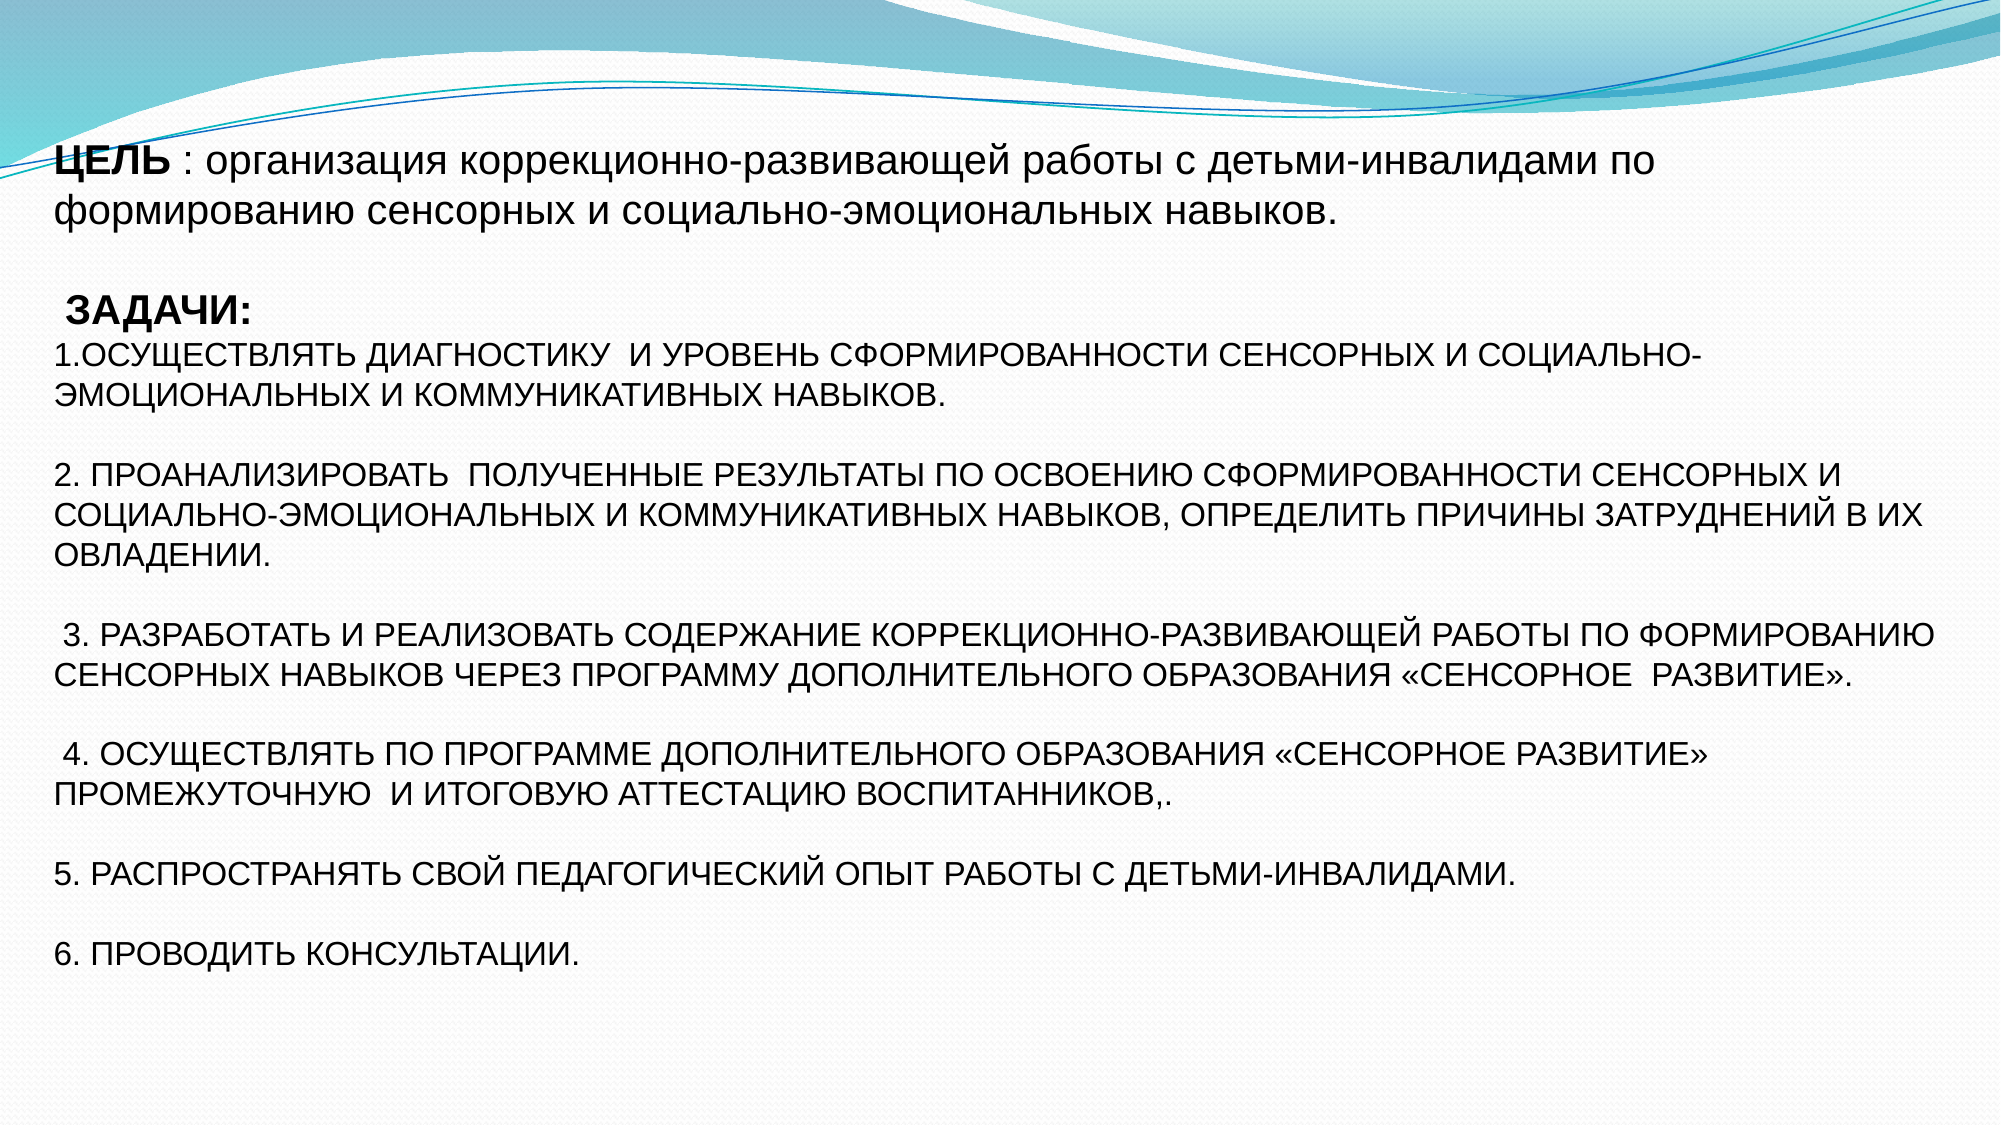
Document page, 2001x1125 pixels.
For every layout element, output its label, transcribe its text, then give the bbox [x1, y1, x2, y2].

text_box ЦЕЛЬ : организация коррекционно-развивающей работы с детьми-инвалидами по формированию сенсорных и социально-эмоциональных навыков. ЗАДАЧИ: 1.ОСУЩЕСТВЛЯТЬ ДИАГНОСТИКУ И УРОВЕНЬ СФОРМИРОВАННОСТИ СЕНСОРНЫХ И СОЦИАЛЬНО-ЭМОЦИОНАЛЬНЫХ И КОММУНИКАТИВНЫХ НАВЫКОВ. 2. ПРОАНАЛИЗИРОВАТЬ ПОЛУЧЕННЫЕ РЕЗУЛЬТАТЫ ПО ОСВОЕНИЮ СФОРМИРОВАННОСТИ СЕНСОРНЫХ И СОЦИАЛЬНО-ЭМОЦИОНАЛЬНЫХ И КОММУНИКАТИВНЫХ НАВЫКОВ, ОПРЕДЕЛИТЬ ПРИЧИНЫ ЗАТРУДНЕНИЙ В ИХ ОВЛАДЕНИИ. 3. РАЗРАБОТАТЬ И РЕАЛИЗОВАТЬ СОДЕРЖАНИЕ КОРРЕКЦИОННО-РАЗВИВАЮЩЕЙ РАБОТЫ ПО ФОРМИРОВАНИЮ СЕНСОРНЫХ НАВЫКОВ ЧЕРЕЗ ПРОГРАММУ ДОПОЛНИТЕЛЬНОГО ОБРАЗОВАНИЯ «СЕНСОРНОЕ РАЗВИТИЕ». 4. ОСУЩЕСТВЛЯТЬ ПО ПРОГРАММЕ ДОПОЛНИТЕЛЬНОГО ОБРАЗОВАНИЯ «СЕНСОРНОЕ РАЗВИТИЕ» ПРОМЕЖУТОЧНУЮ И ИТОГОВУЮ АТТЕСТАЦИЮ ВОСПИТАННИКОВ,. 5. РАСПРОСТРАНЯТЬ СВОЙ ПЕДАГОГИЧЕСКИЙ ОПЫТ РАБОТЫ С ДЕТЬМИ-ИНВАЛИДАМИ. 6. ПРОВОДИТЬ КОНСУЛЬТАЦИИ. [38, 125, 1971, 980]
